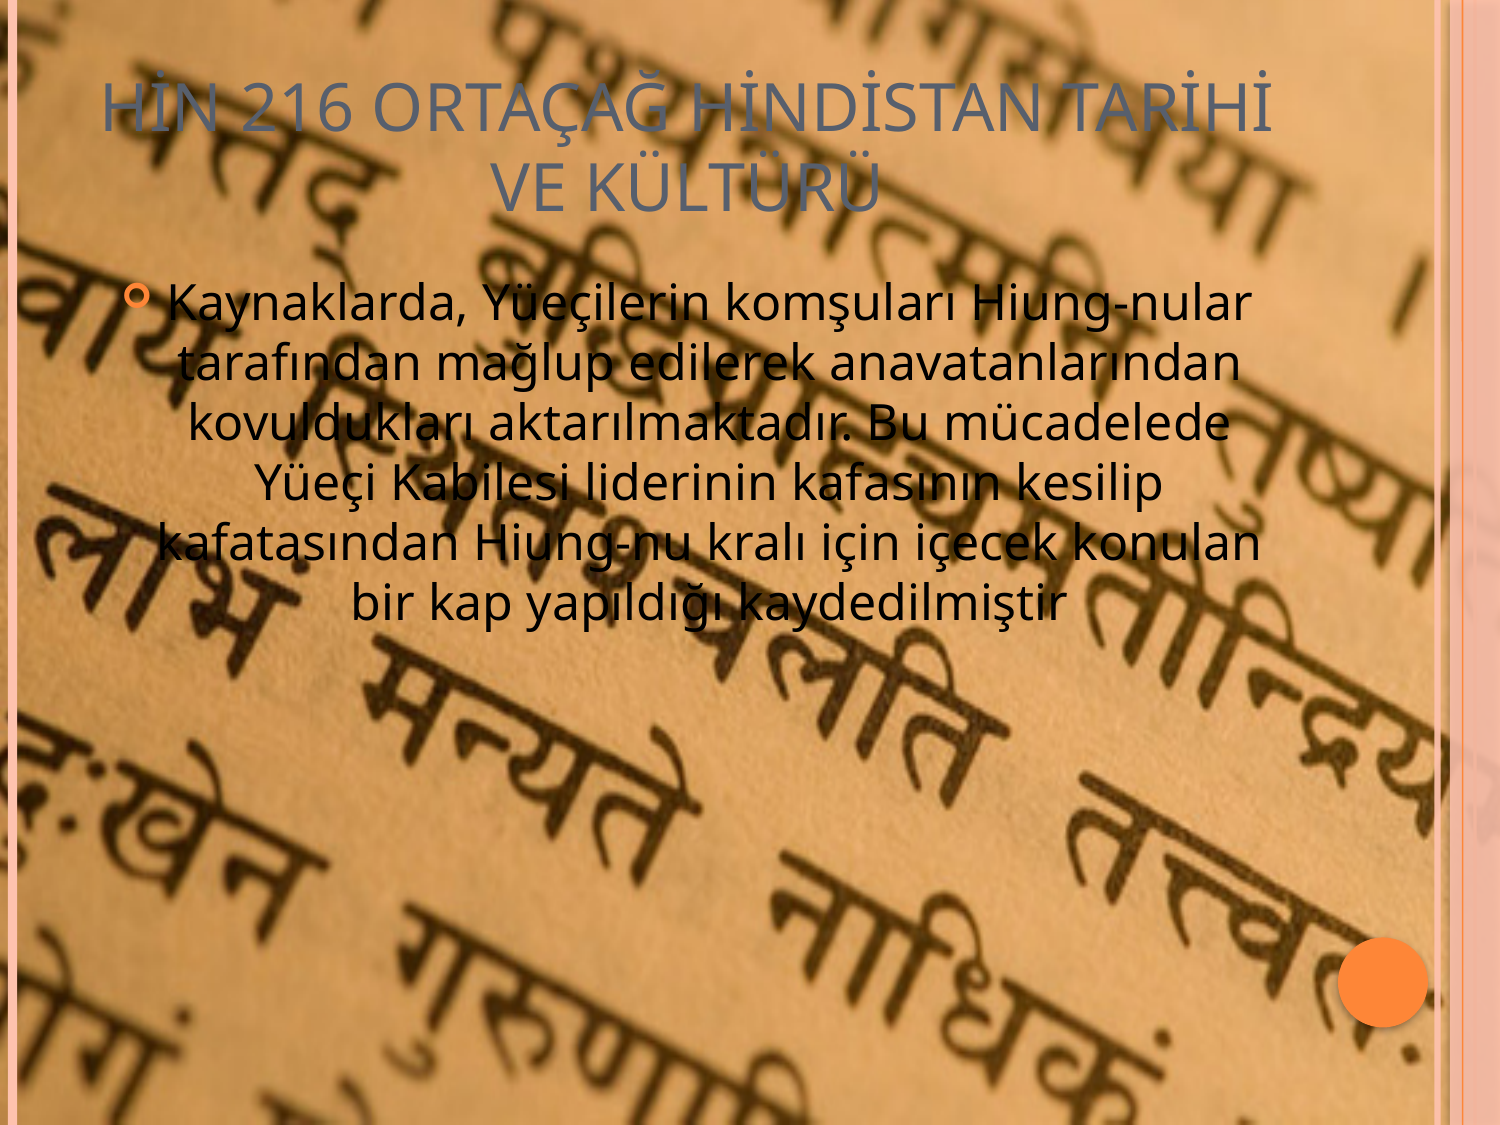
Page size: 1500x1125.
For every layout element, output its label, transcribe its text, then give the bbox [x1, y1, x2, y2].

title HİN 216 ORTAÇAĞ HİNDİSTAN TARİHİ VE KÜLTÜRÜ [75, 45, 1300, 233]
picture [1441, 0, 1449, 1125]
picture [0, 0, 7, 1125]
picture [18, 0, 1434, 1125]
list Kaynaklarda, Yüeçilerin komşuları Hiung-nular tarafından mağlup edilerek anavatanlarından kovuldukları aktarılmaktadır. Bu mücadelede Yüeçi Kabilesi liderinin kafasının kesilip kafatasından Hiung-nu kralı için içecek konulan bir kap yapıldığı kaydedilmiştir [75, 262, 1300, 1062]
